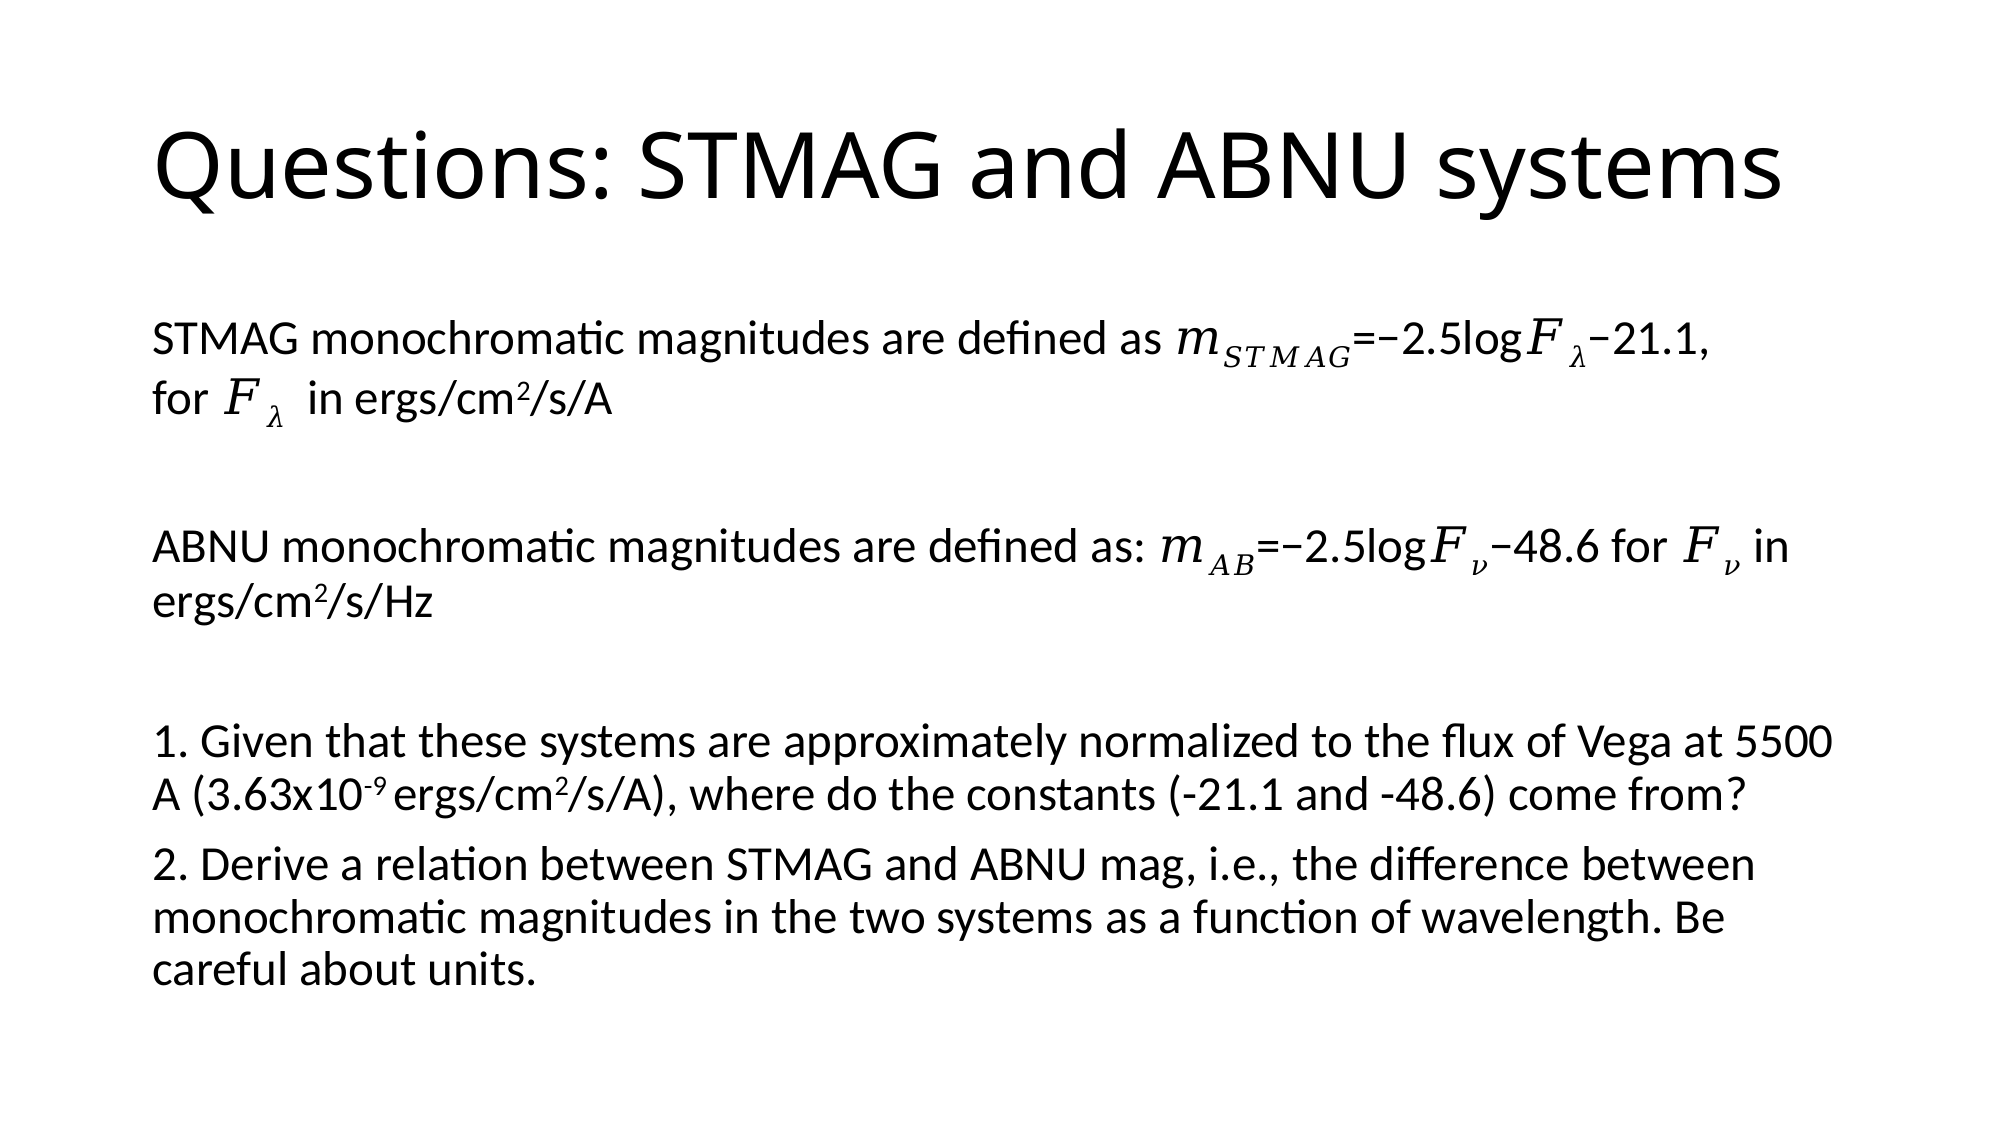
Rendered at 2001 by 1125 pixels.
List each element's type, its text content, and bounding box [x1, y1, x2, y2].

title Questions: STMAG and ABNU systems [137, 59, 1863, 278]
list STMAG monochromatic magnitudes are defined as 𝑚𝑆𝑇𝑀𝐴𝐺=−2.5log𝐹𝜆−21.1, for 𝐹𝜆 in ergs/cm2/s/A ABNU monochromatic magnitudes are defined as: 𝑚𝐴𝐵=−2.5log𝐹𝜈−48.6 for 𝐹𝜈 in ergs/cm2/s/Hz 1. Given that these systems are approximately normalized to the flux of Vega at 5500 A (3.63x10-9 ergs/cm2/s/A), where do the constants (-21.1 and -48.6) come from? 2. Derive a relation between STMAG and ABNU mag, i.e., the difference between monochromatic magnitudes in the two systems as a function of wavelength. Be careful about units. [137, 299, 1863, 1014]
